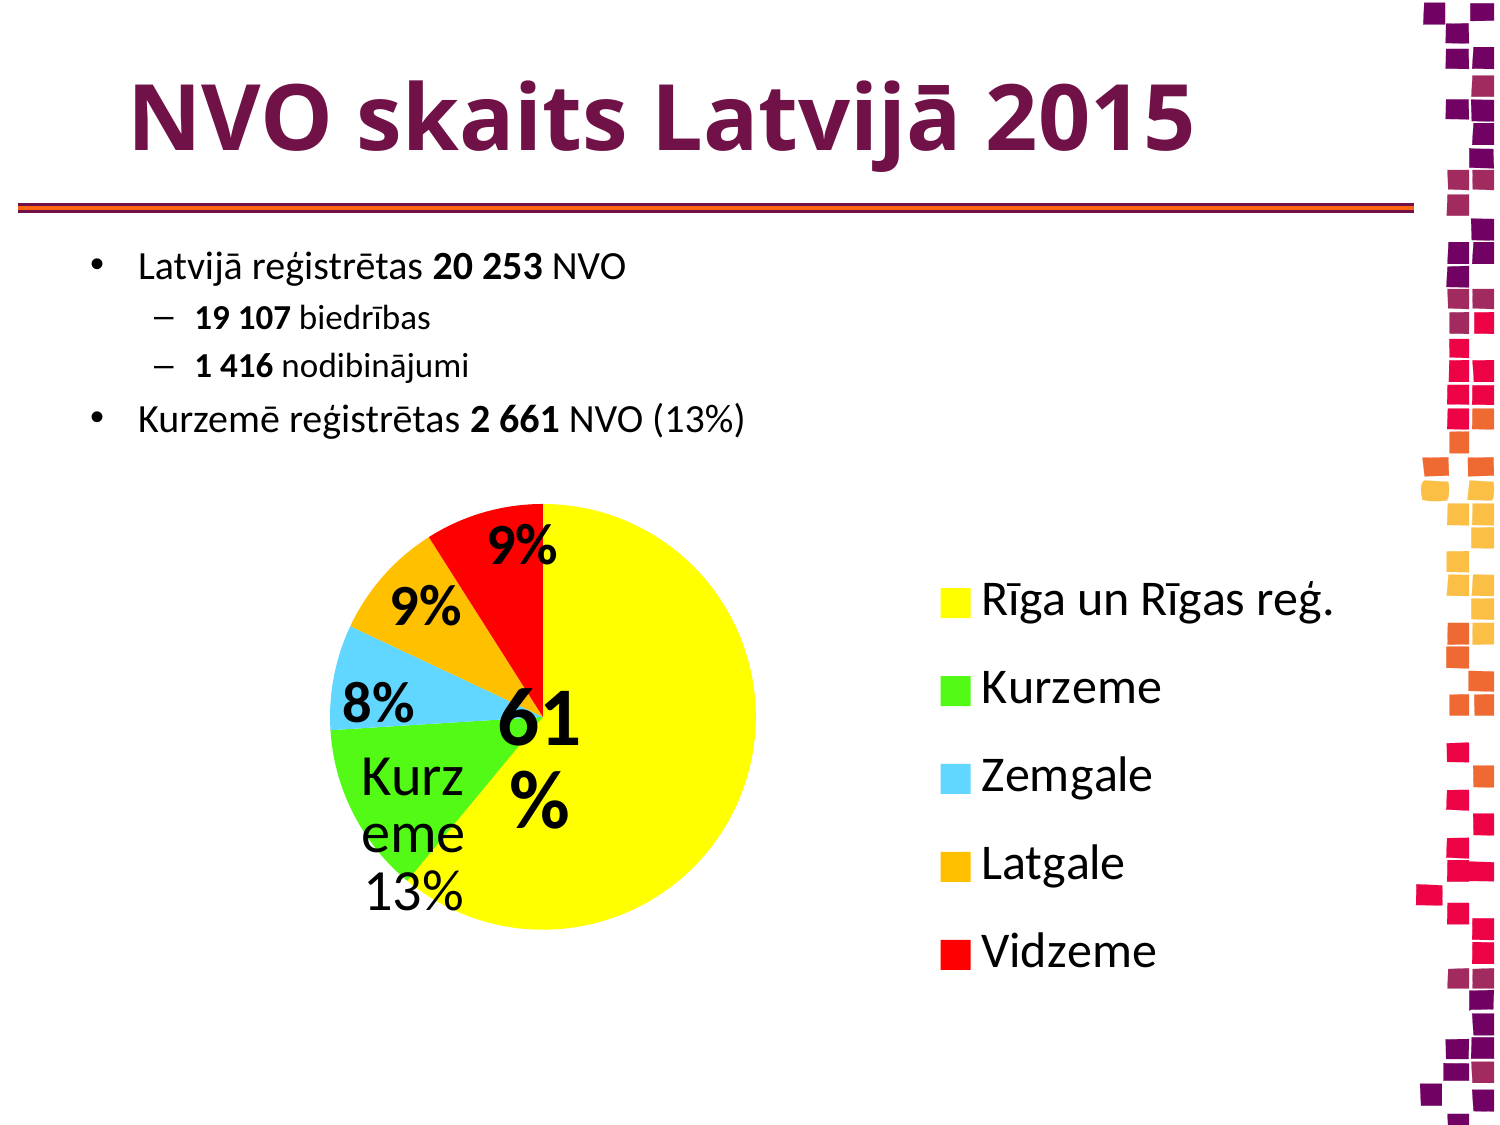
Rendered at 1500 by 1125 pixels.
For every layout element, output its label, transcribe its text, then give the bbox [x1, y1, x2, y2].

title NVO skaits Latvijā 2015 [112, 19, 1415, 209]
list Latvijā reģistrētas 20 253 NVO 19 107 biedrības 1 416 nodibinājumi Kurzemē reģistrētas 2 661 NVO (13%) [75, 231, 1425, 449]
chart [182, 432, 1365, 1100]
